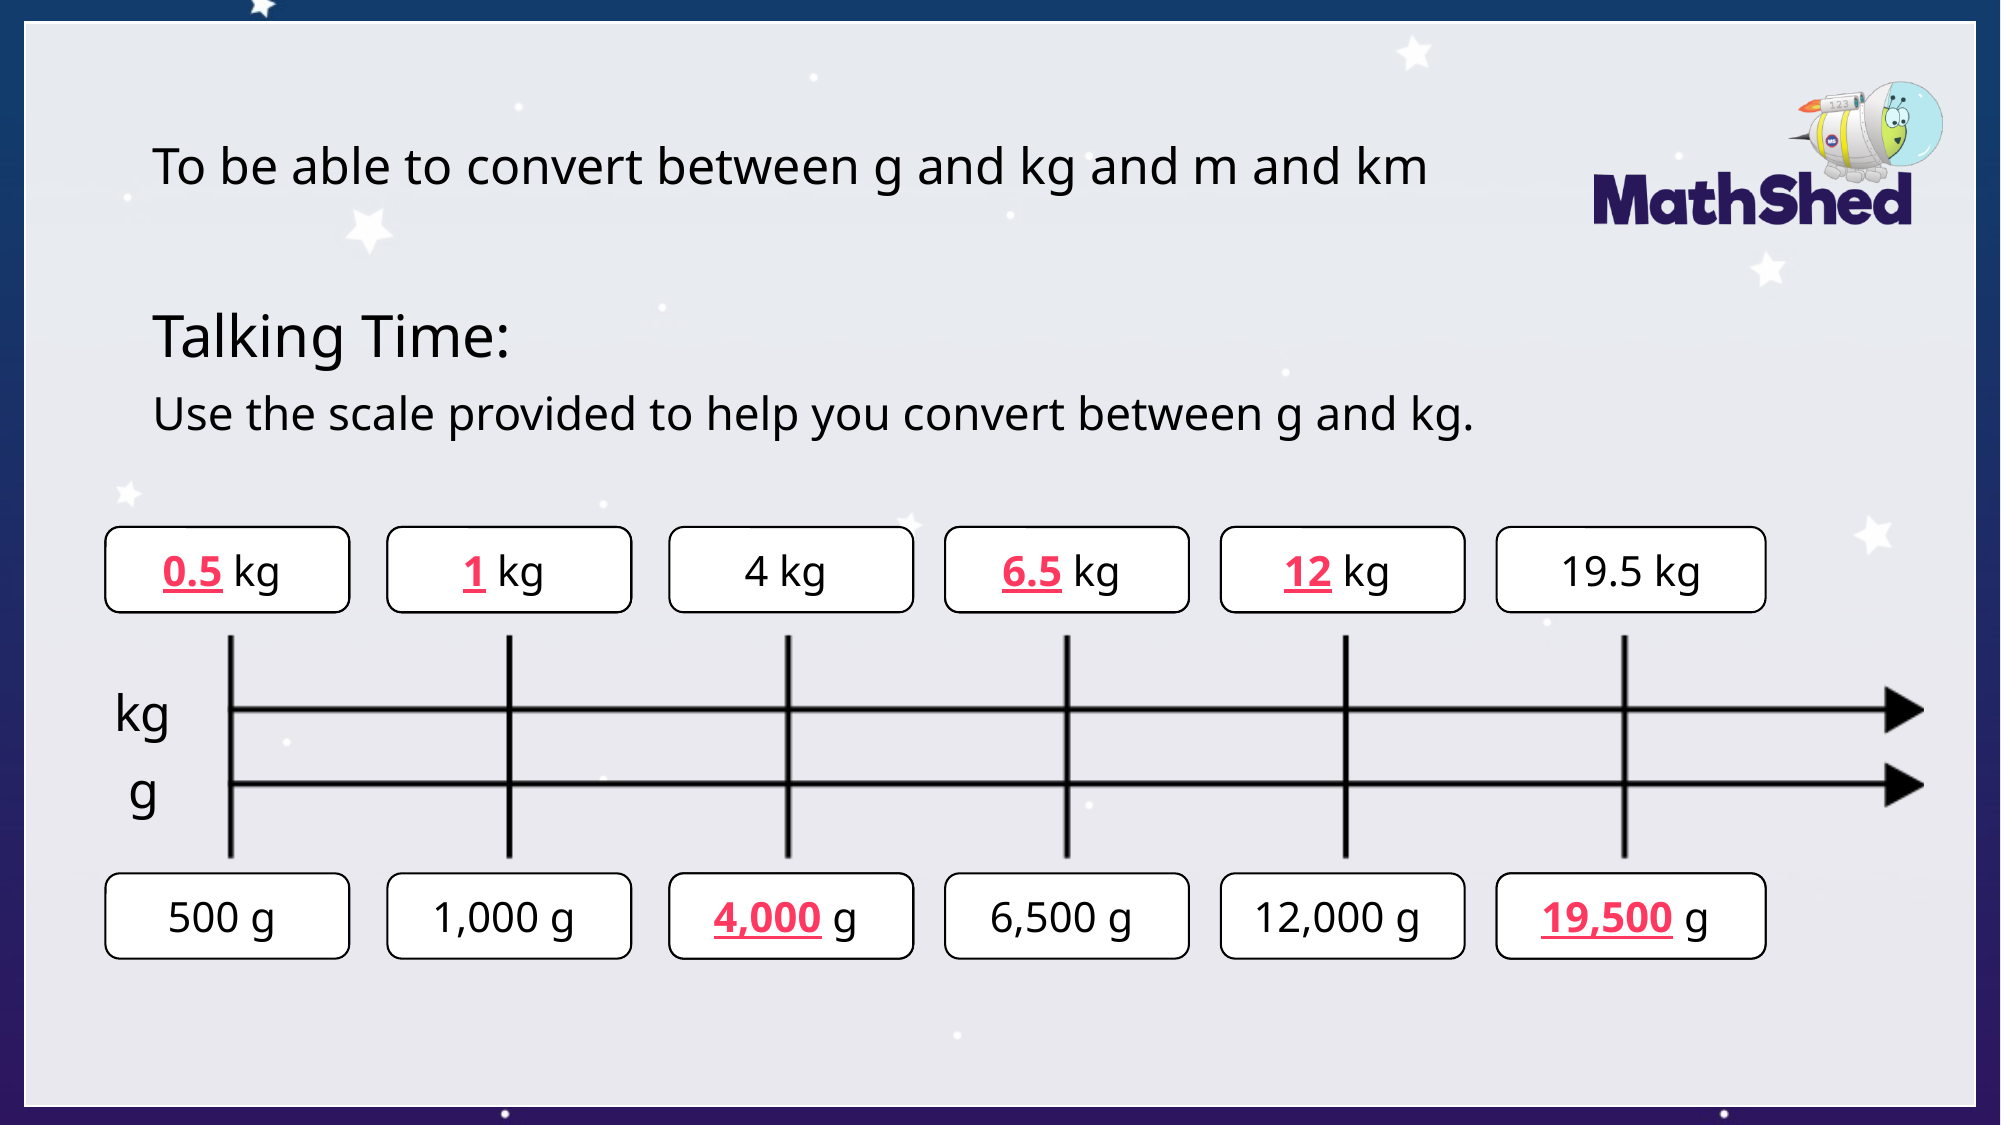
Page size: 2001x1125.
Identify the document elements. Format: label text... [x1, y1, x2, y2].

text_box 1 kg [386, 525, 633, 614]
text_box kg [57, 667, 227, 750]
text_box 500 g [104, 872, 351, 960]
text_box 6.5 kg [944, 525, 1190, 614]
text_box 19,500 g [1495, 872, 1767, 960]
title To be able to convert between g and kg and m and km [137, 59, 1578, 278]
text_box 19.5 kg [1495, 525, 1767, 614]
picture [0, 0, 2001, 1125]
text_box 4 kg [668, 525, 915, 614]
text_box 0.5 kg [104, 525, 351, 614]
text_box 6,500 g [944, 872, 1190, 960]
text_box 12,000 g [1219, 872, 1466, 960]
text_box 12 kg [1219, 525, 1466, 614]
list Talking Time: Use the scale provided to help you convert between g and kg. [137, 299, 1924, 675]
list Talking Time: Use the scale provided to help you convert between g and kg. [137, 827, 1924, 1014]
text_box 1,000 g [386, 872, 633, 960]
text_box g [58, 745, 227, 833]
text_box 4,000 g [668, 872, 915, 960]
